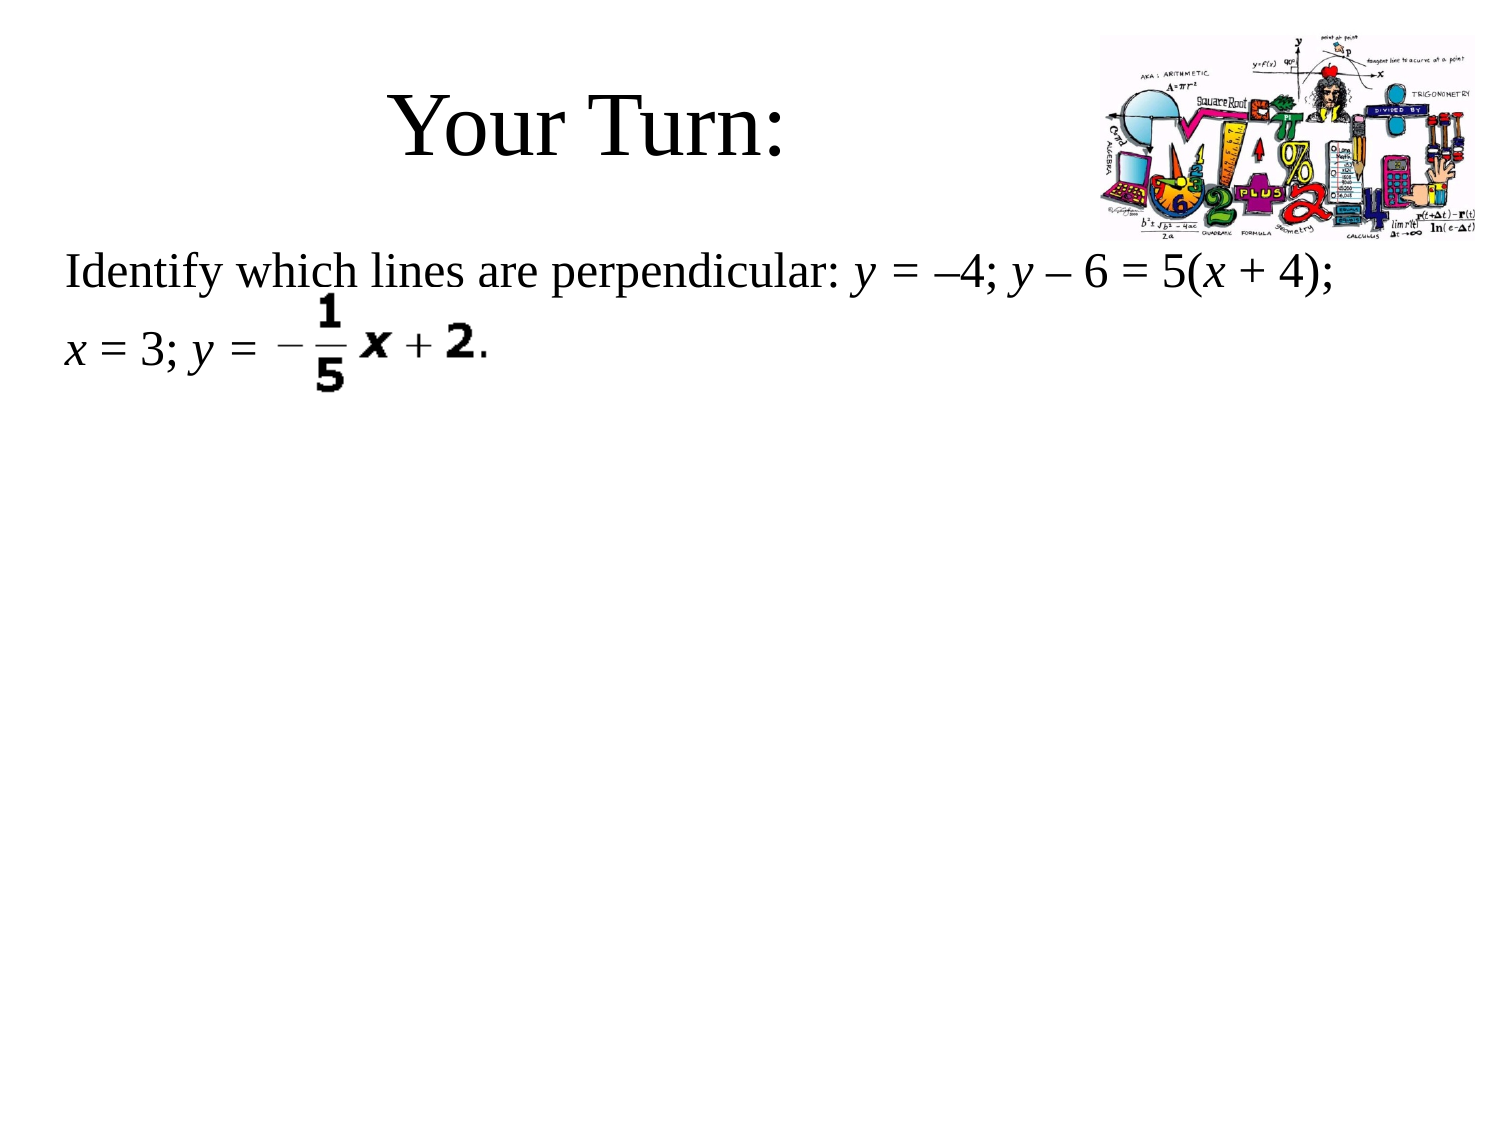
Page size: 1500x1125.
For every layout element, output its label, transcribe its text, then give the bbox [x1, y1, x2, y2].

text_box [49, 212, 1428, 397]
title Your Turn: [112, 37, 1063, 201]
picture [1100, 0, 1475, 275]
